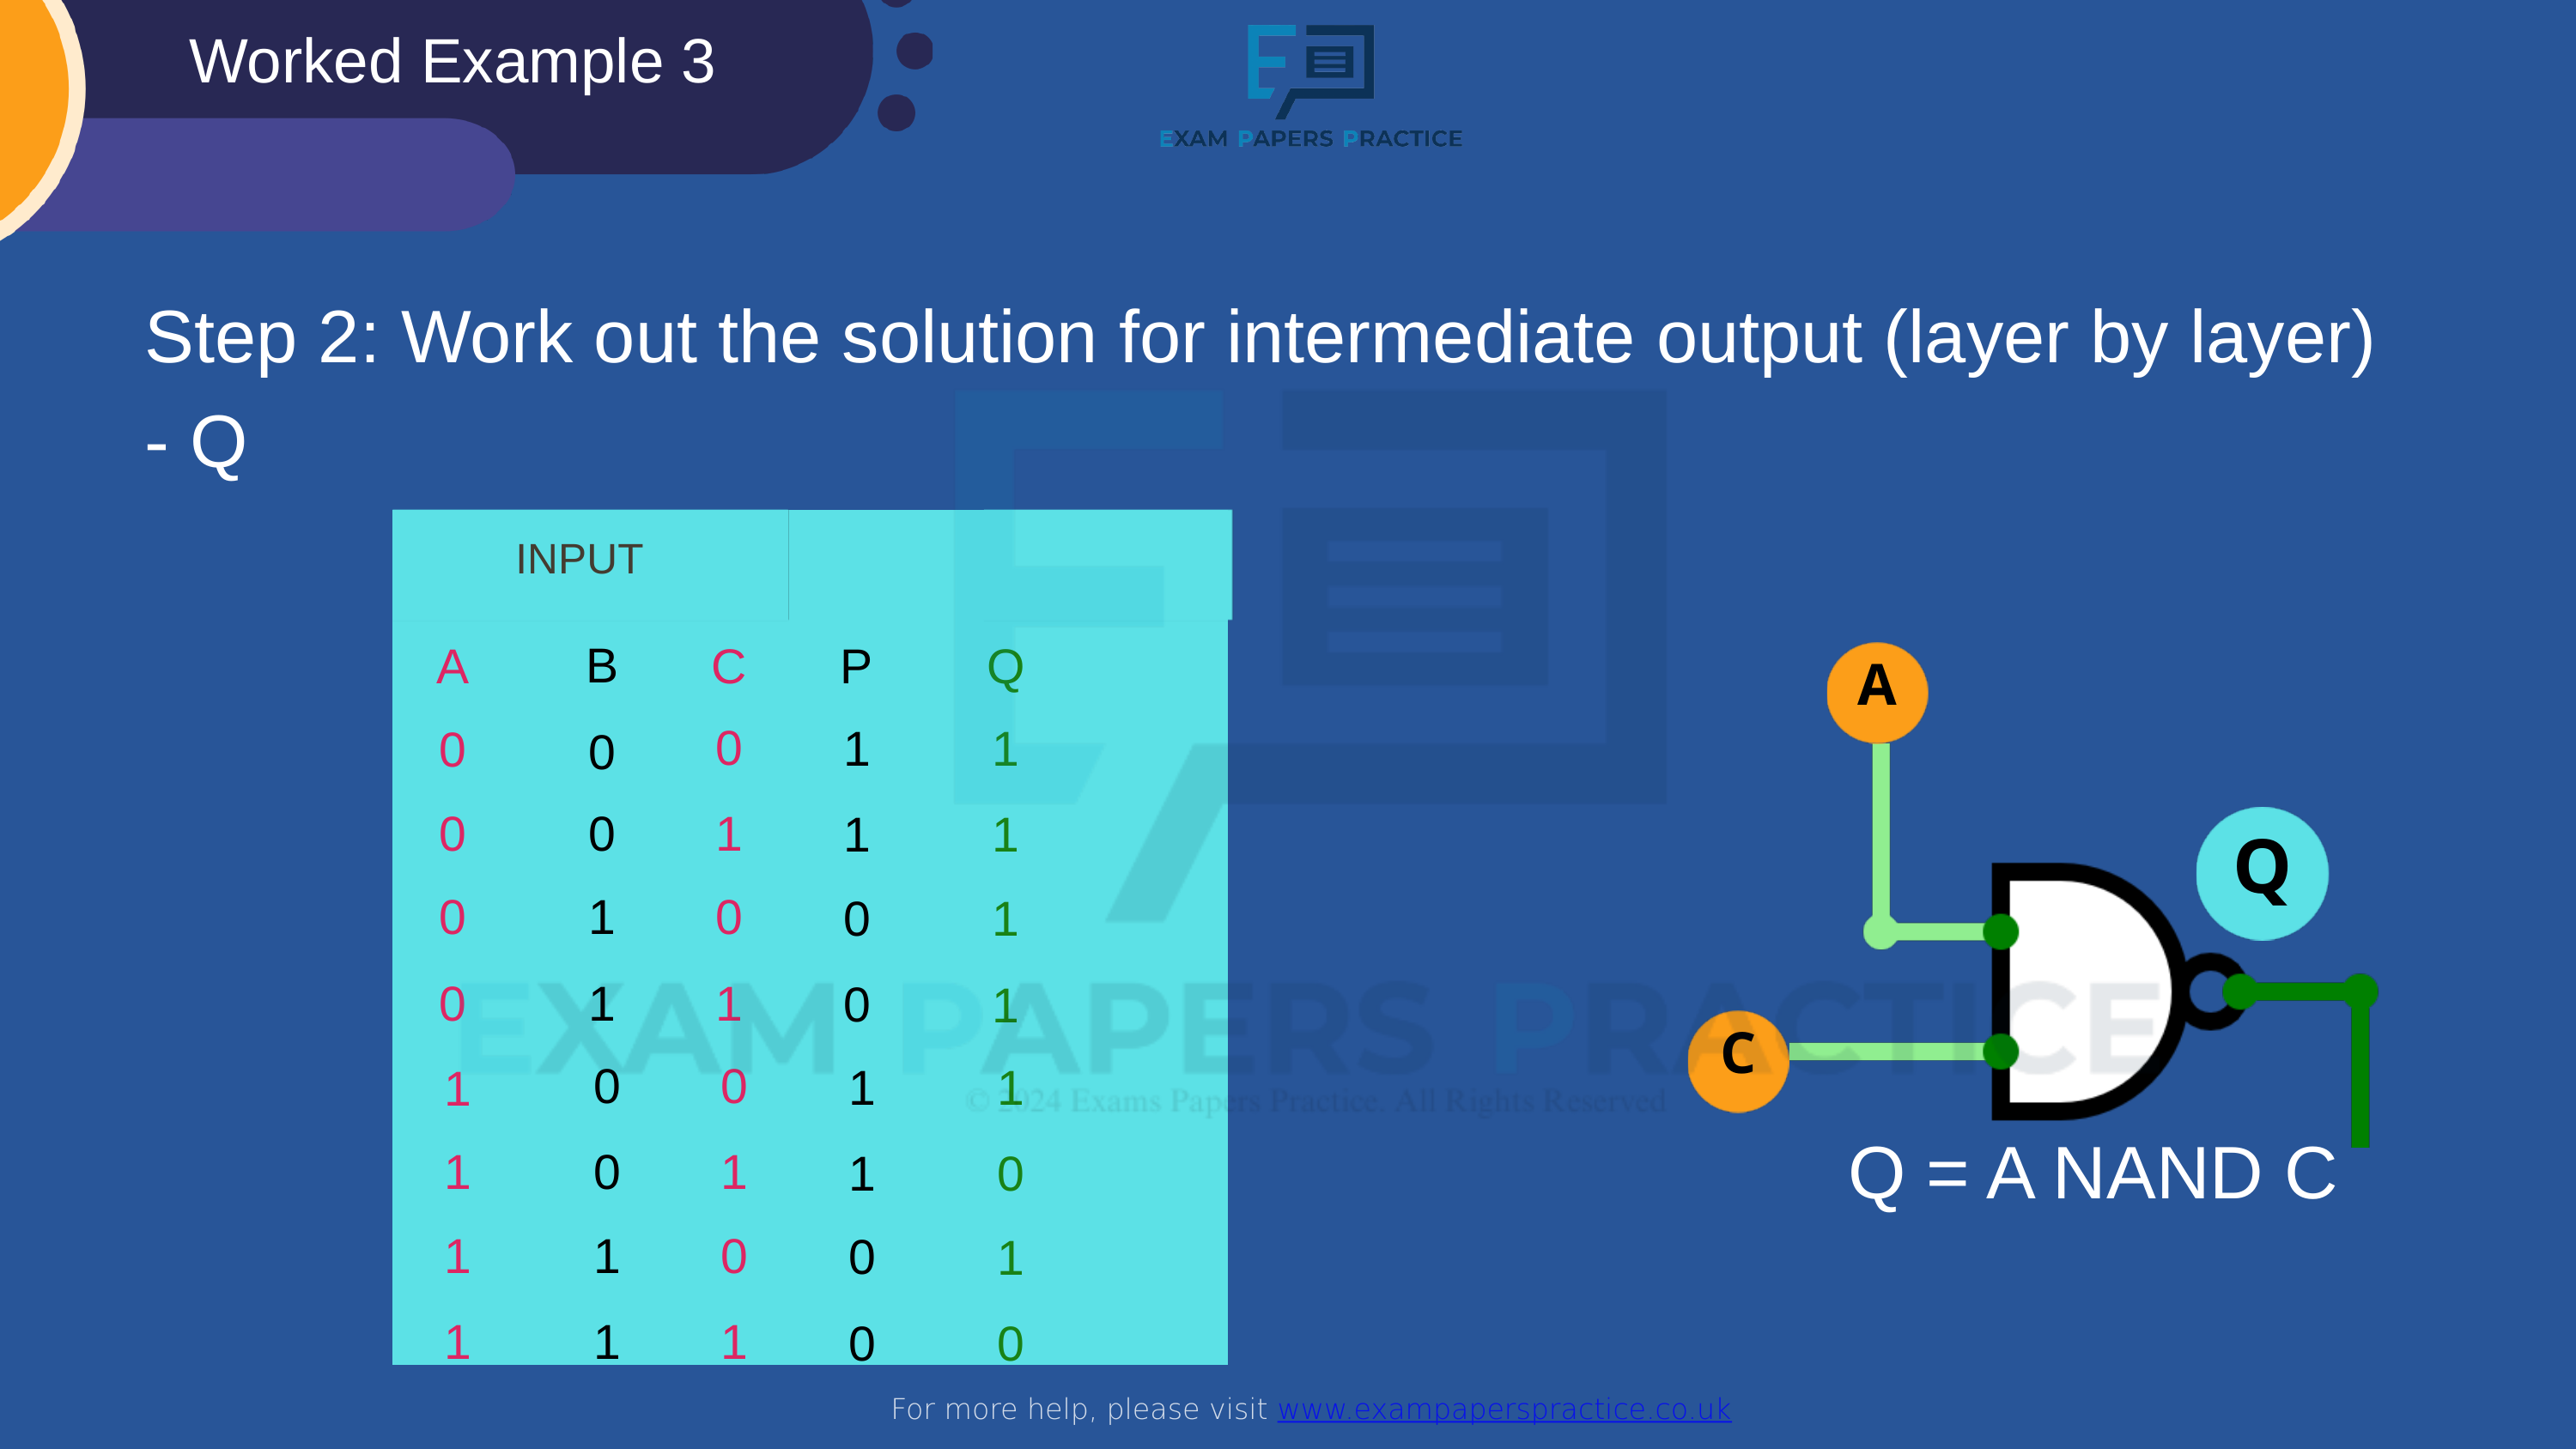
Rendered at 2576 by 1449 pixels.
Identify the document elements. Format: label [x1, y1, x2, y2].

text_box [0, 0, 2576, 1424]
